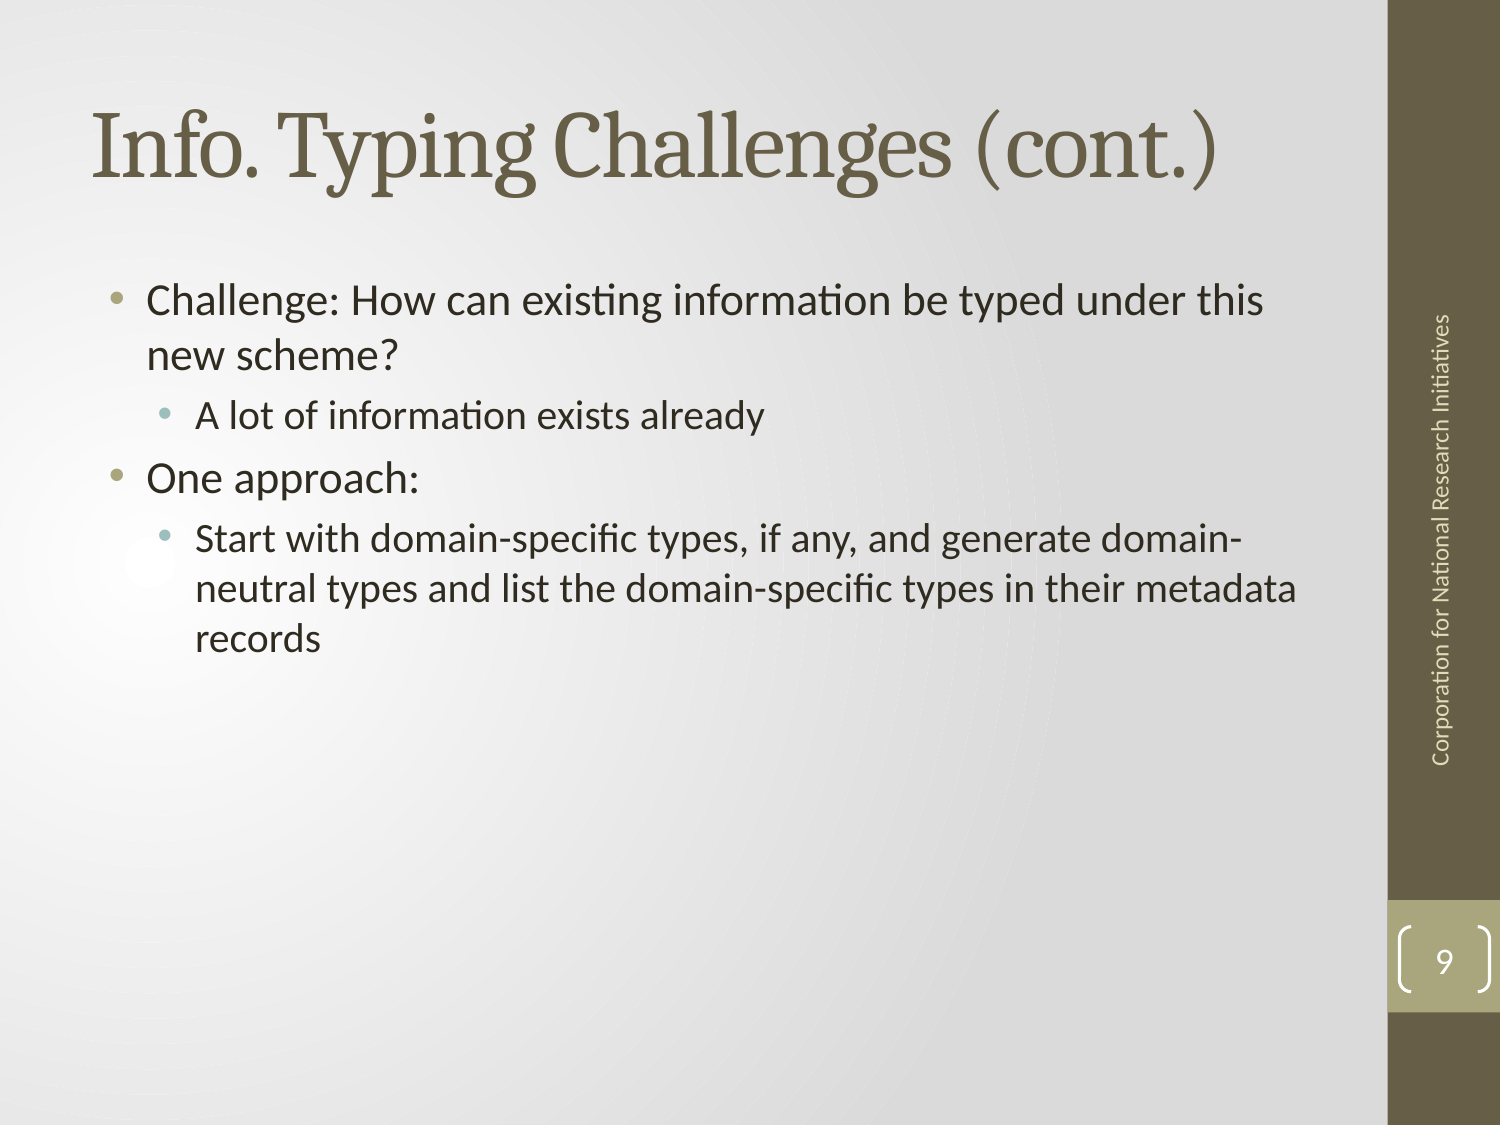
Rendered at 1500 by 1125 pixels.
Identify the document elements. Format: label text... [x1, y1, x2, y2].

title Info. Typing Challenges (cont.) [75, 45, 1325, 233]
footer Corporation for National Research Initiatives [1408, 300, 1469, 889]
list Challenge: How can existing information be typed under this new scheme? A lot of information exists already One approach: Start with domain-specific types, if any, and generate domain-neutral types and list the domain-specific types in their metadata records [75, 262, 1325, 1050]
slide_number 9 [1397, 925, 1492, 994]
